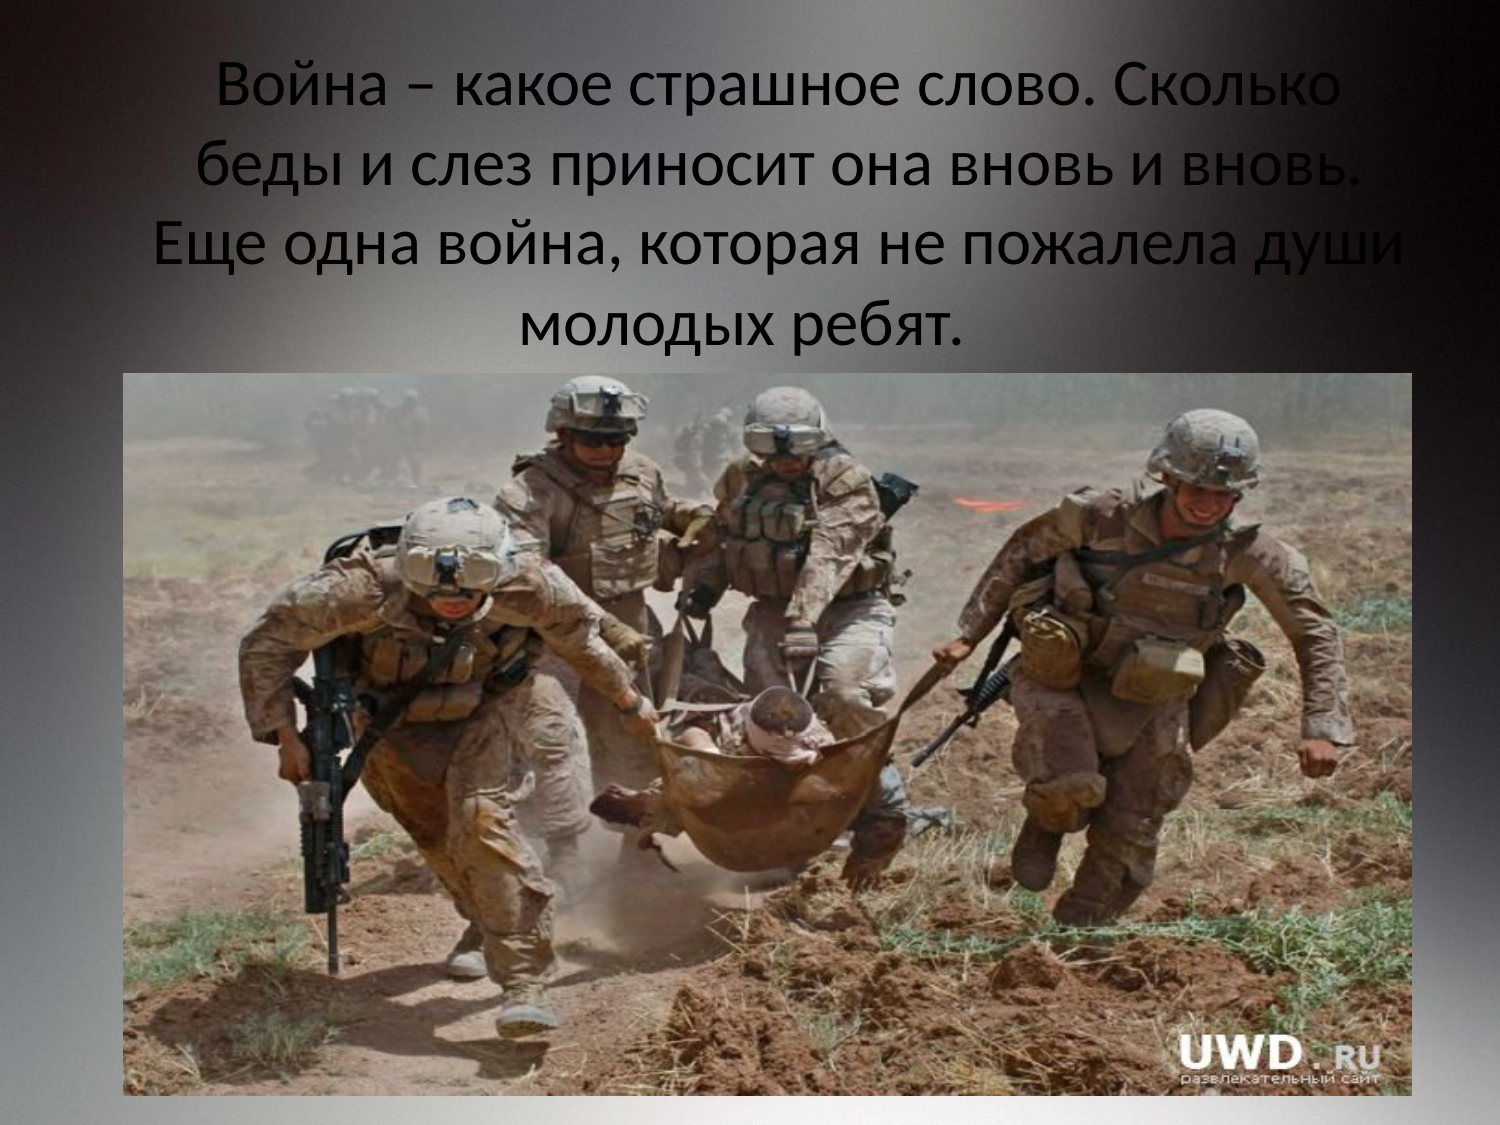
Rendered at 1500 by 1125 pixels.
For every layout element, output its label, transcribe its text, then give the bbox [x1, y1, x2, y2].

list Война – какое страшное слово. Сколько беды и слез приносит она вновь и вновь. Еще одна война, которая не пожалела души молодых ребят. [76, 30, 1427, 445]
picture [0, 0, 1500, 1125]
